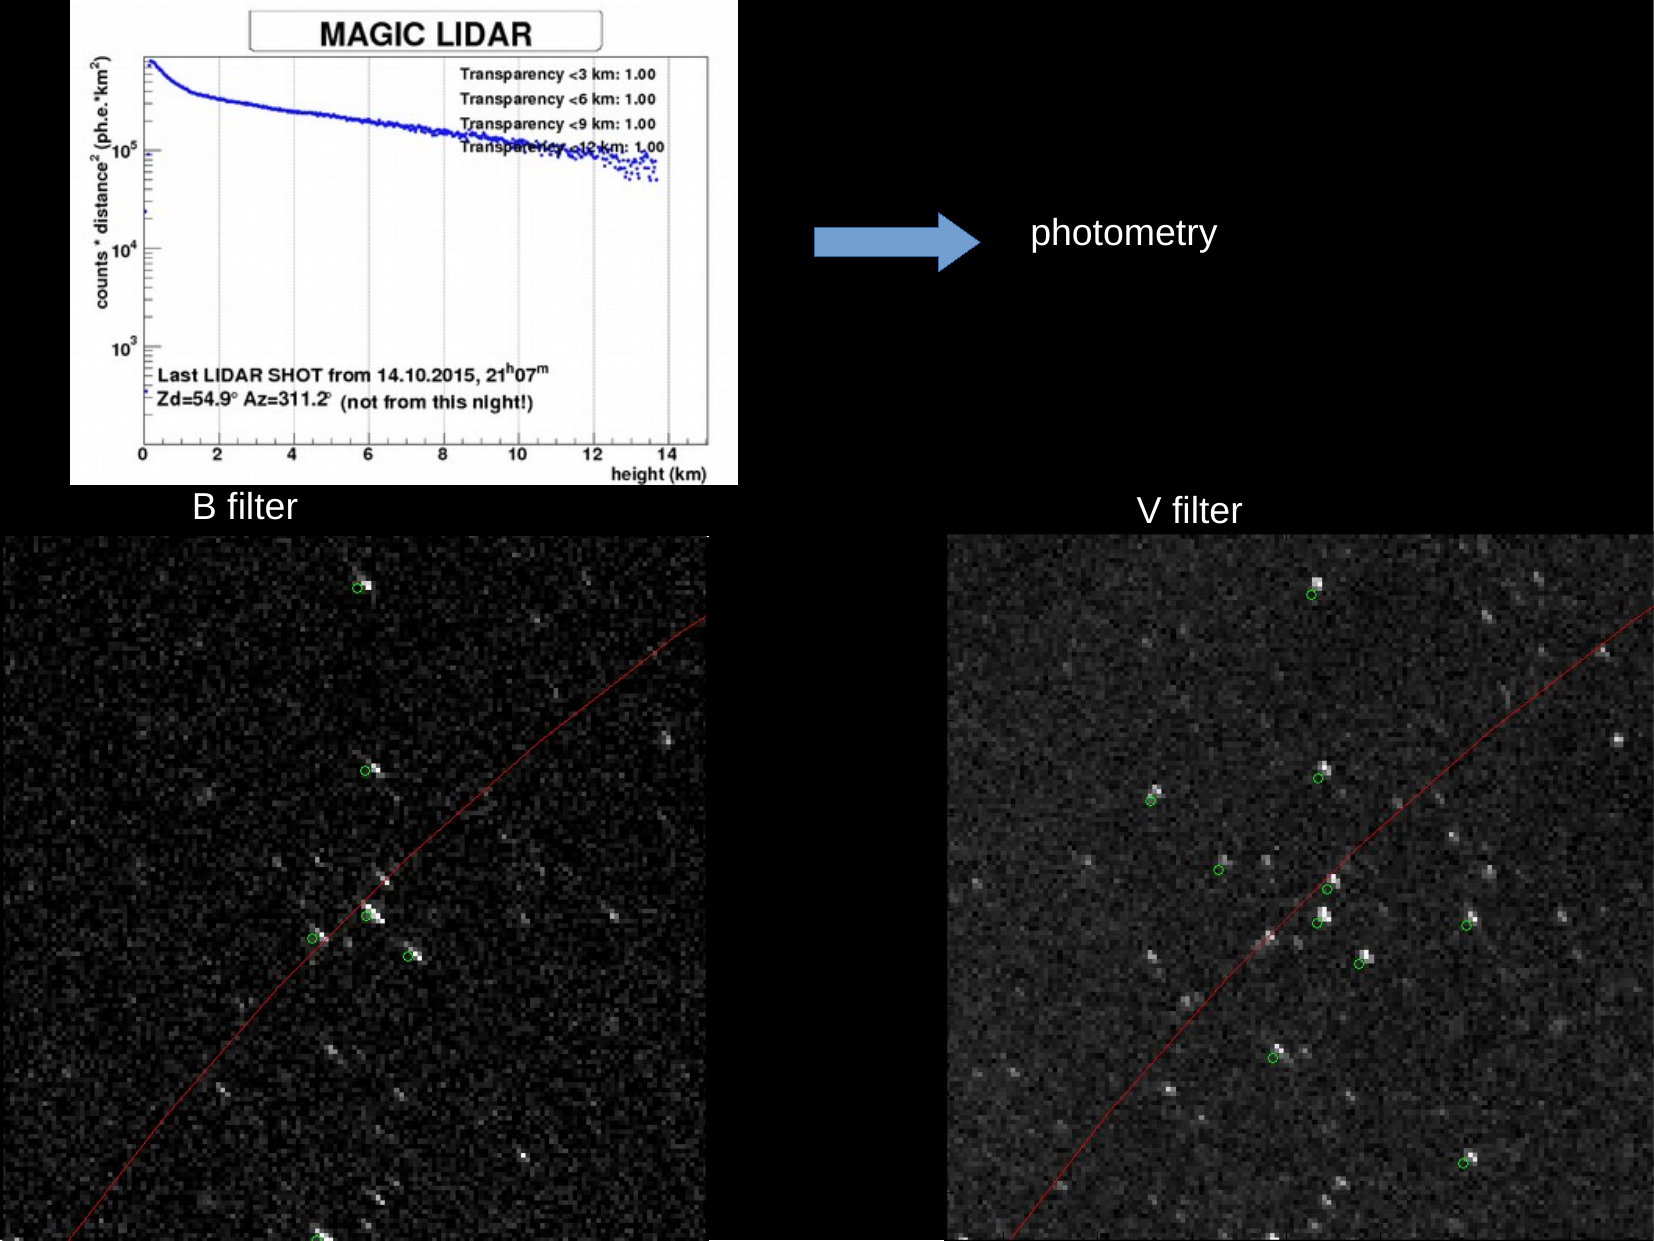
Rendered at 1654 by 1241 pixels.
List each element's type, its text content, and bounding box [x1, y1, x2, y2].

text_box V filter [1121, 478, 1524, 529]
text_box photometry [1015, 200, 1477, 258]
picture [944, 531, 1654, 1241]
text_box [814, 212, 981, 272]
picture [70, 0, 738, 485]
picture [0, 535, 709, 1241]
text_box B filter [177, 493, 579, 532]
